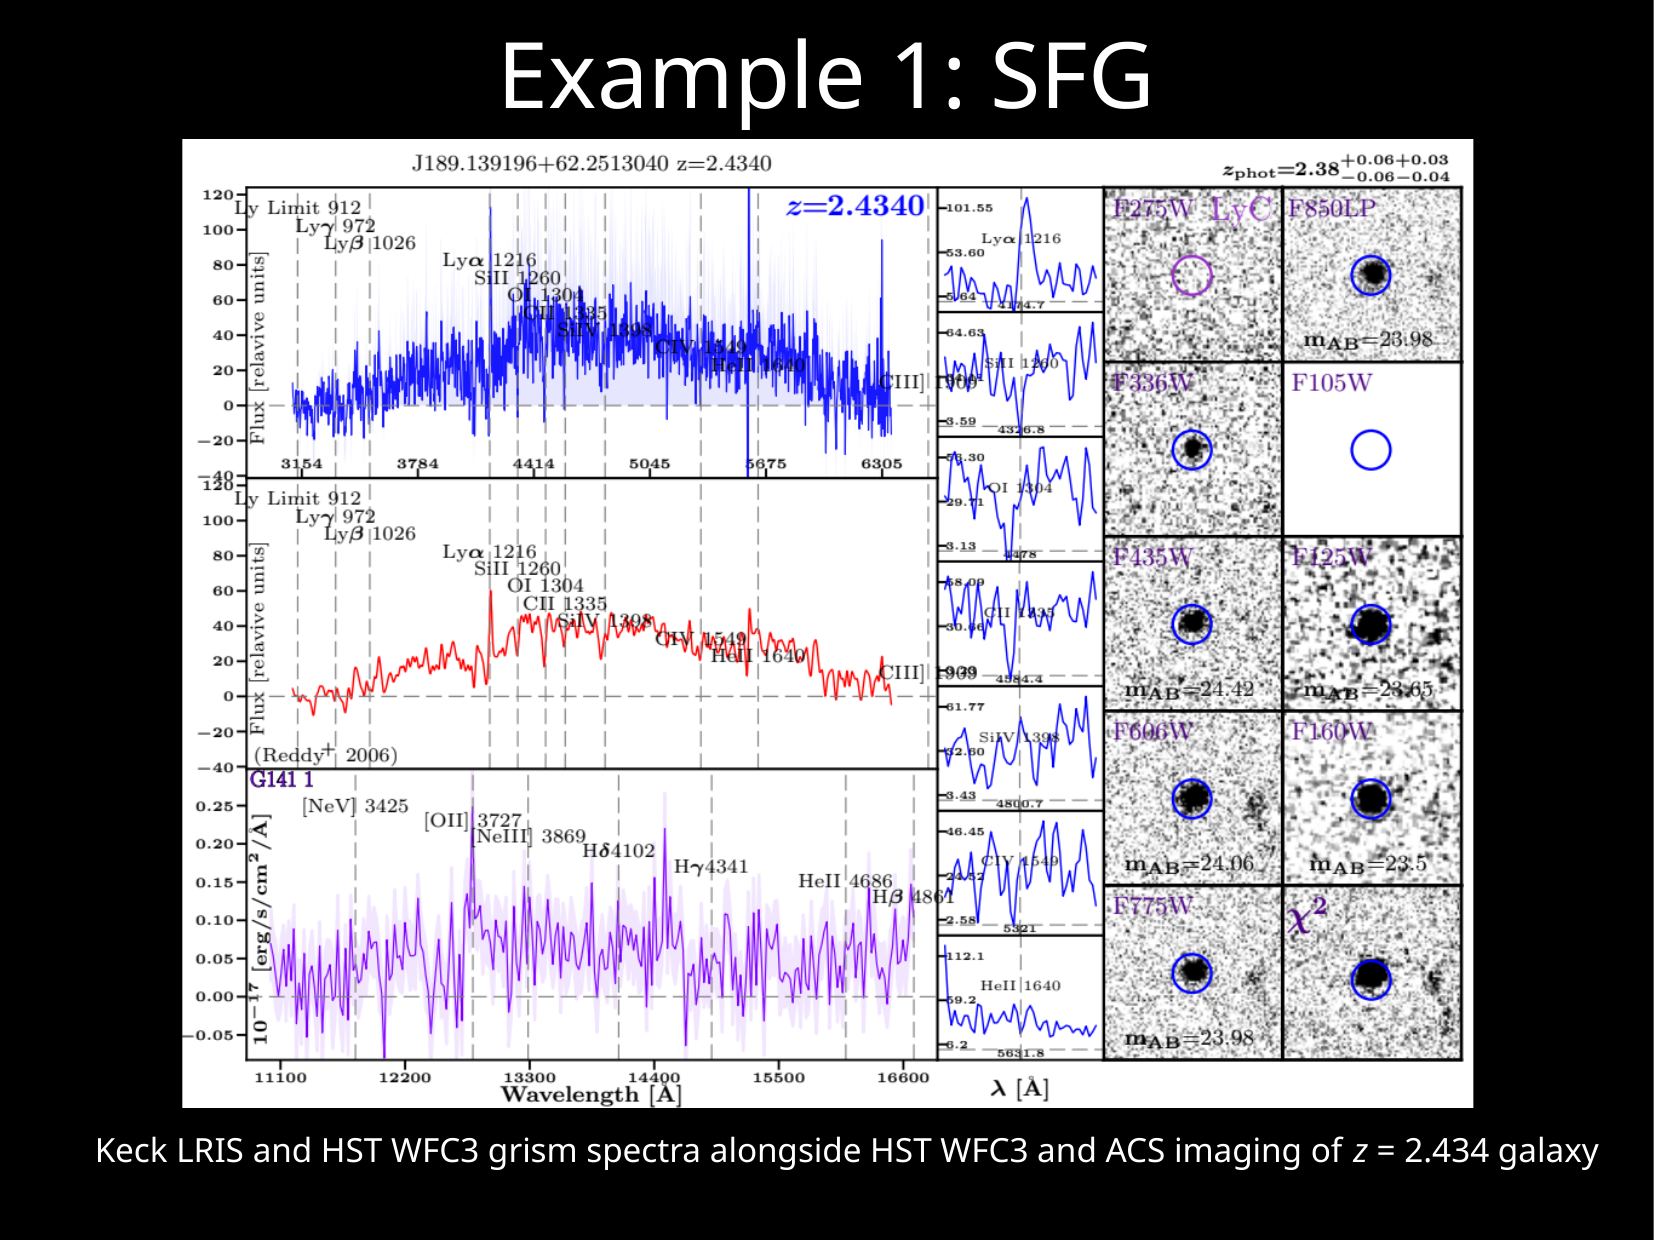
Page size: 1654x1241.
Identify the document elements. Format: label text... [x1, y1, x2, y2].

picture [181, 139, 1474, 1108]
text_box Keck LRIS and HST WFC3 grism spectra alongside HST WFC3 and ACS imaging of z = 2.434 galaxy [79, 1121, 1615, 1177]
text_box Example 1: SFG [82, 38, 1571, 106]
